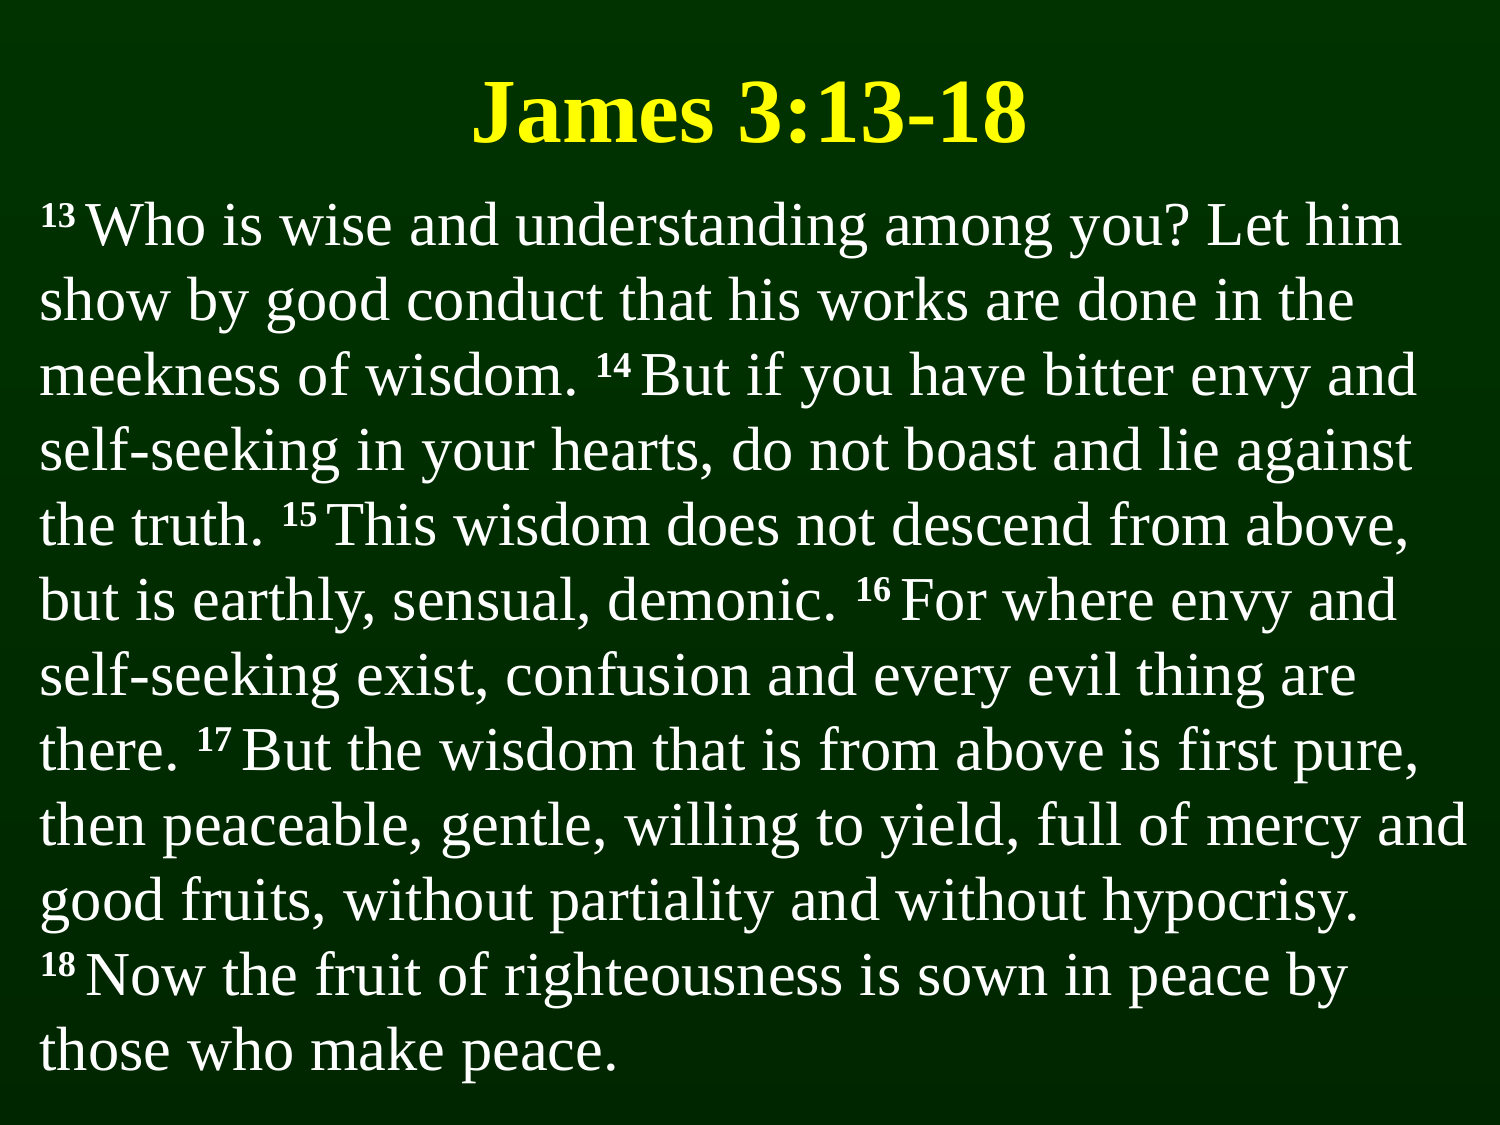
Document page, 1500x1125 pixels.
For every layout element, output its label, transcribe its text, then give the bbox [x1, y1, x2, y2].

title James 3:13-18 [75, 12, 1425, 175]
text_box 13 Who is wise and understanding among you? Let him show by good conduct that his works are done in the meekness of wisdom. 14 But if you have bitter envy and self-seeking in your hearts, do not boast and lie against the truth. 15 This wisdom does not descend from above, but is earthly, sensual, demonic. 16 For where envy and self-seeking exist, confusion and every evil thing are there. 17 But the wisdom that is from above is first pure, then peaceable, gentle, willing to yield, full of mercy and good fruits, without partiality and without hypocrisy. 18 Now the fruit of righteousness is sown in peace by those who make peace. [24, 175, 1488, 1090]
